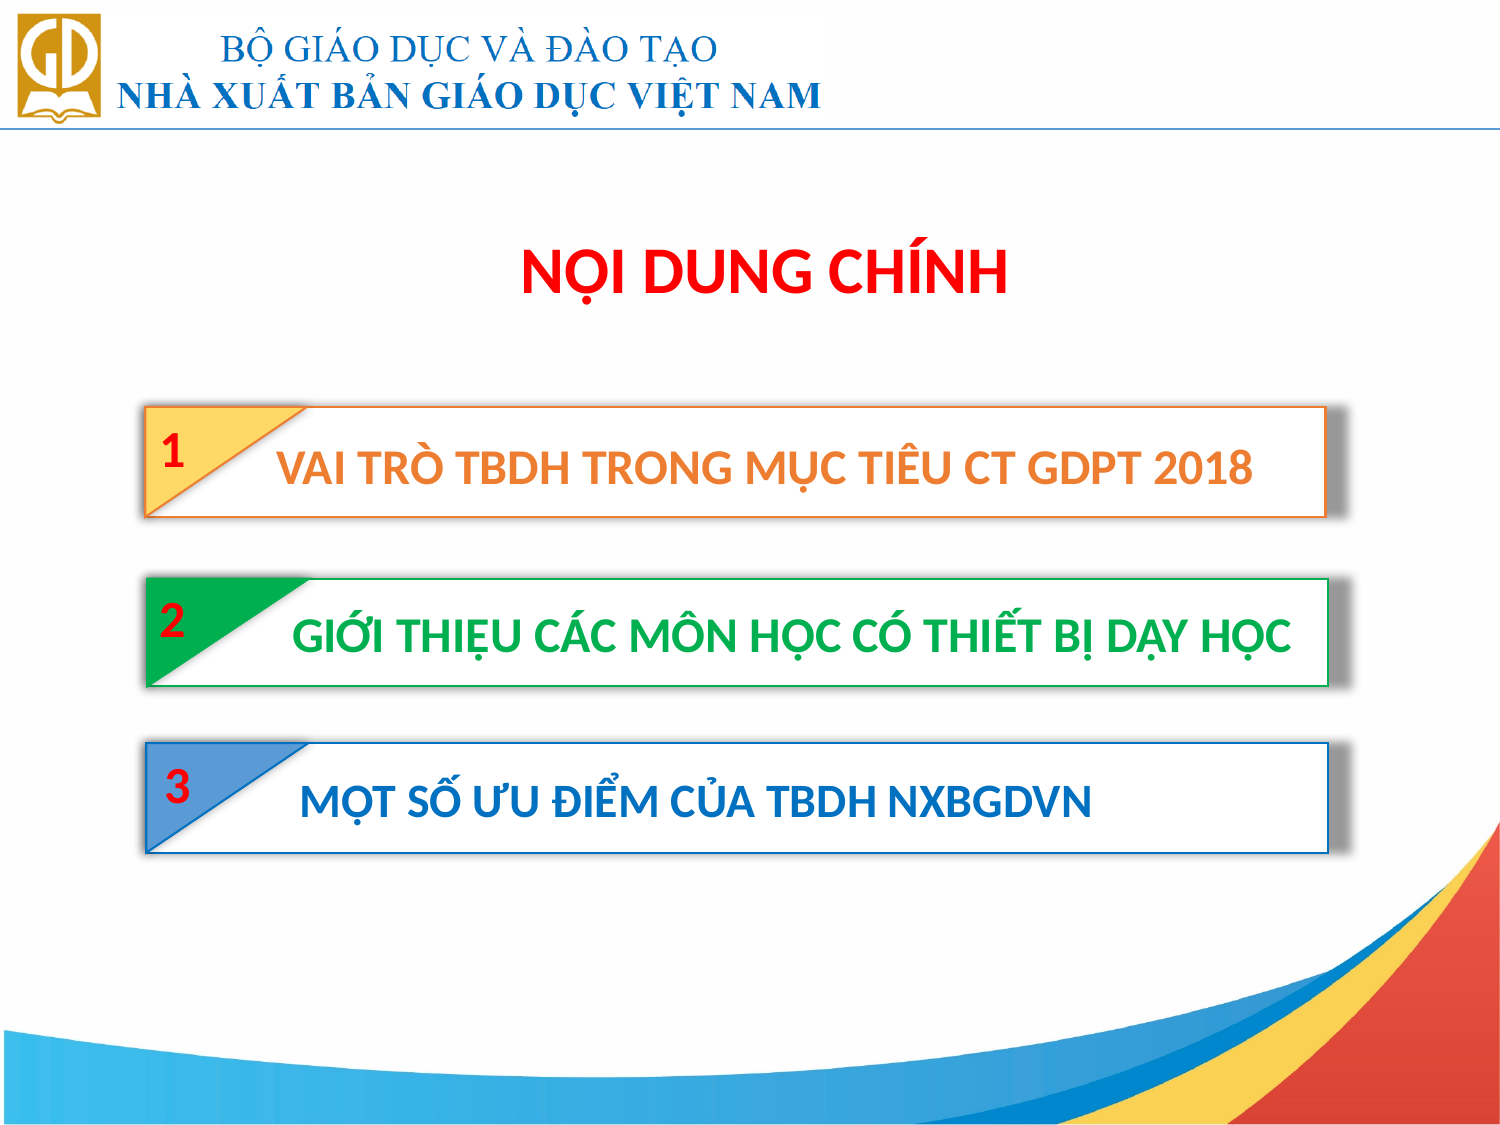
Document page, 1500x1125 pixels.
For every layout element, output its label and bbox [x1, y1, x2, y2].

picture [0, 130, 1500, 1125]
text_box [146, 578, 1329, 687]
picture [0, 0, 1500, 128]
text_box [144, 406, 1326, 518]
text_box [146, 742, 1329, 853]
